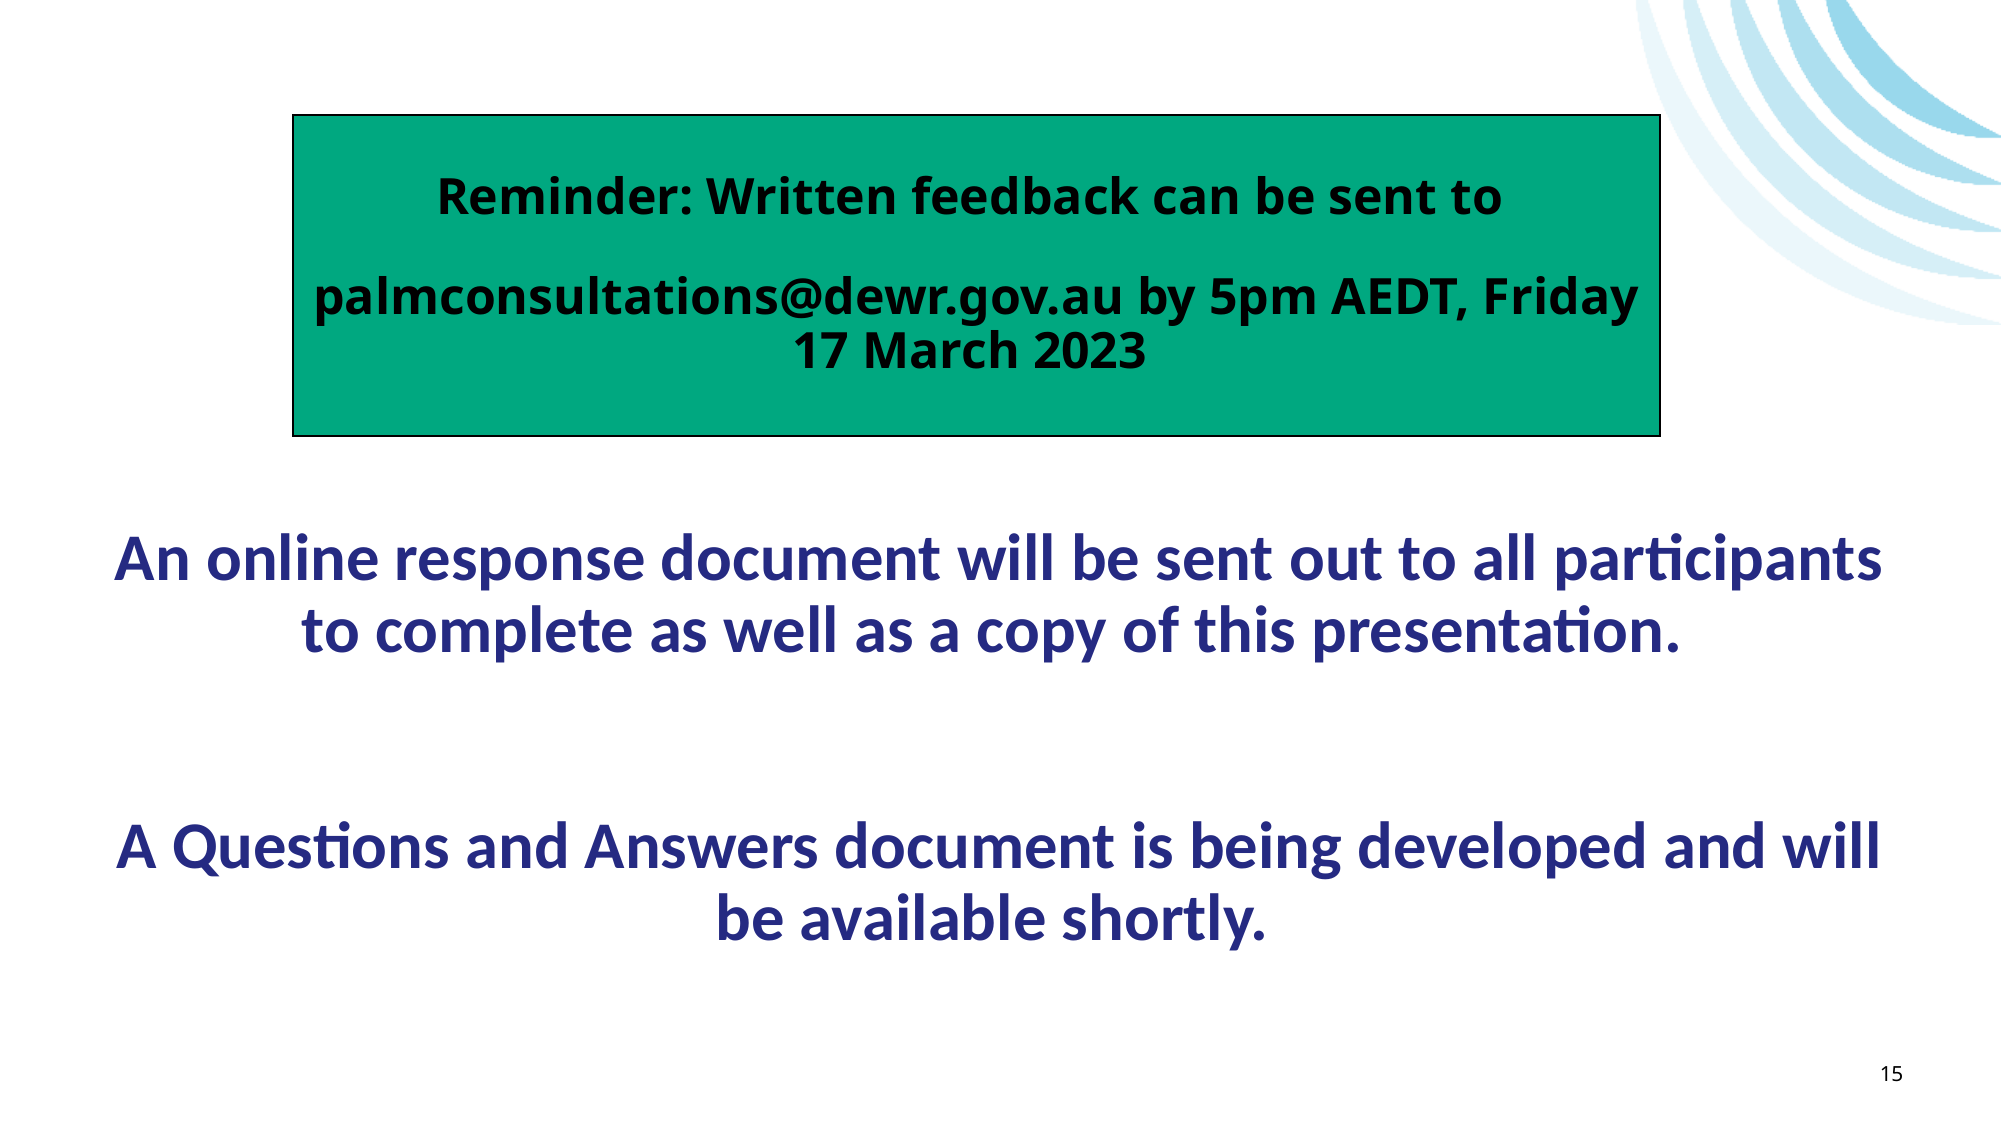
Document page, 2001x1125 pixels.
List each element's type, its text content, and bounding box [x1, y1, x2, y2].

slide_number 15 [1468, 1024, 1919, 1125]
title An online response document will be sent out to all participants to complete as well as a copy of this presentation. A Questions and Answers document is being developed and will be available shortly. [83, 466, 1917, 1012]
list Reminder: Written feedback can be sent to palmconsultations@dewr.gov.au by 5pm AEDT, Friday 17 March 2023 [292, 114, 1661, 437]
